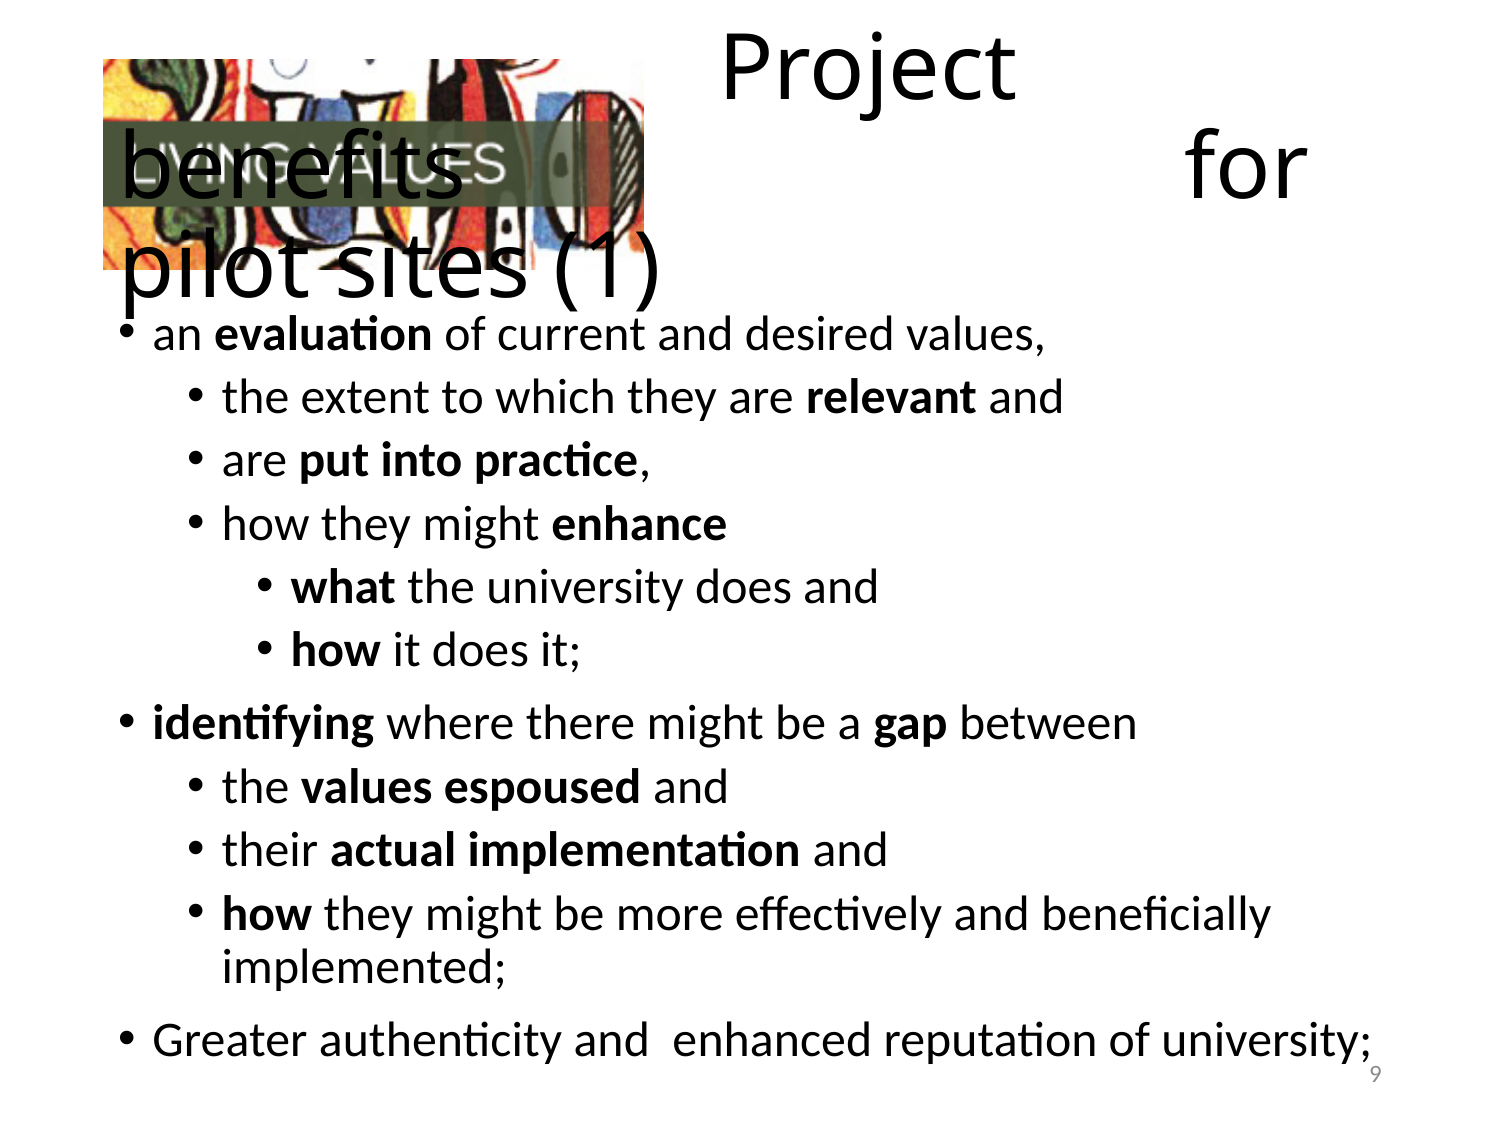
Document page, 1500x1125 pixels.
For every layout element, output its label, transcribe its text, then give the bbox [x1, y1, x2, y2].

title Project benefits for pilot sites (1) [103, 59, 1397, 278]
slide_number 9 [1059, 1042, 1397, 1103]
list an evaluation of current and desired values, the extent to which they are relevant and are put into practice, how they might enhance what the university does and how it does it; identifying where there might be a gap between the values espoused and their actual implementation and how they might be more effectively and beneficially implemented; Greater authenticity and enhanced reputation of university; [103, 299, 1397, 1125]
